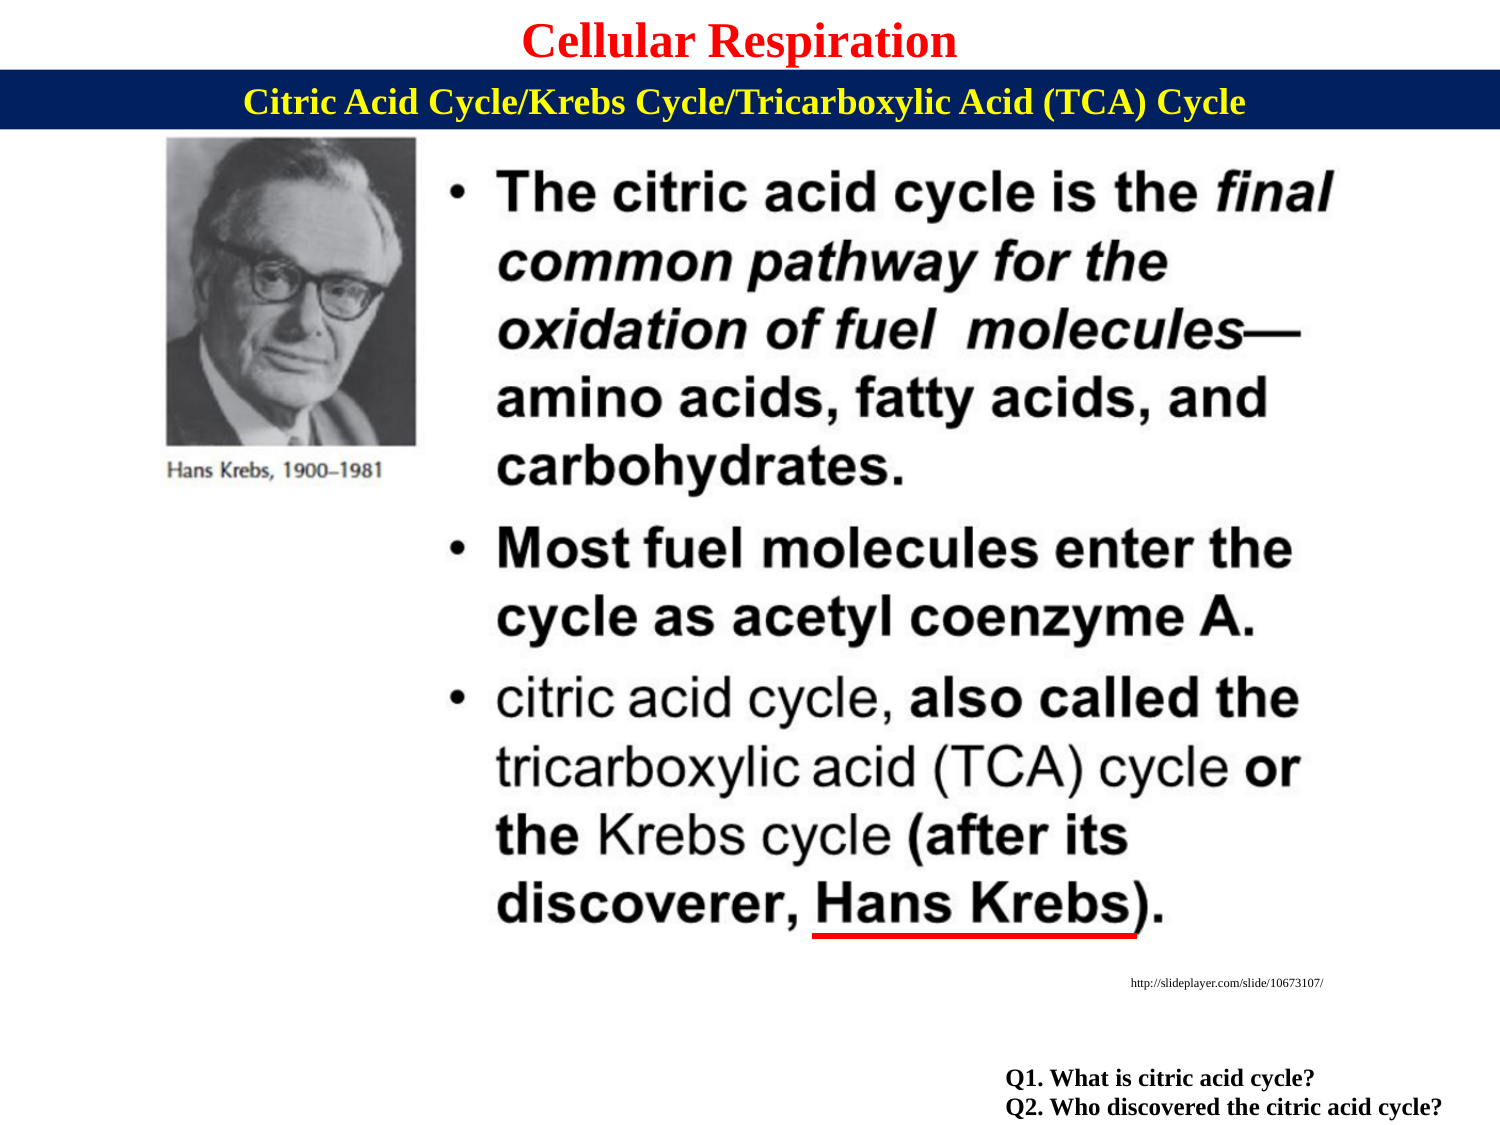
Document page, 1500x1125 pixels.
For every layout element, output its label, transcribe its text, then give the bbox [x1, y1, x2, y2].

text_box Cellular Respiration [506, 0, 994, 69]
text_box Q1. What is citric acid cycle? Q2. Who discovered the citric acid cycle? [990, 1053, 1500, 1125]
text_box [160, 129, 1340, 999]
text_box Citric Acid Cycle/Krebs Cycle/Tricarboxylic Acid (TCA) Cycle [0, 69, 1500, 130]
